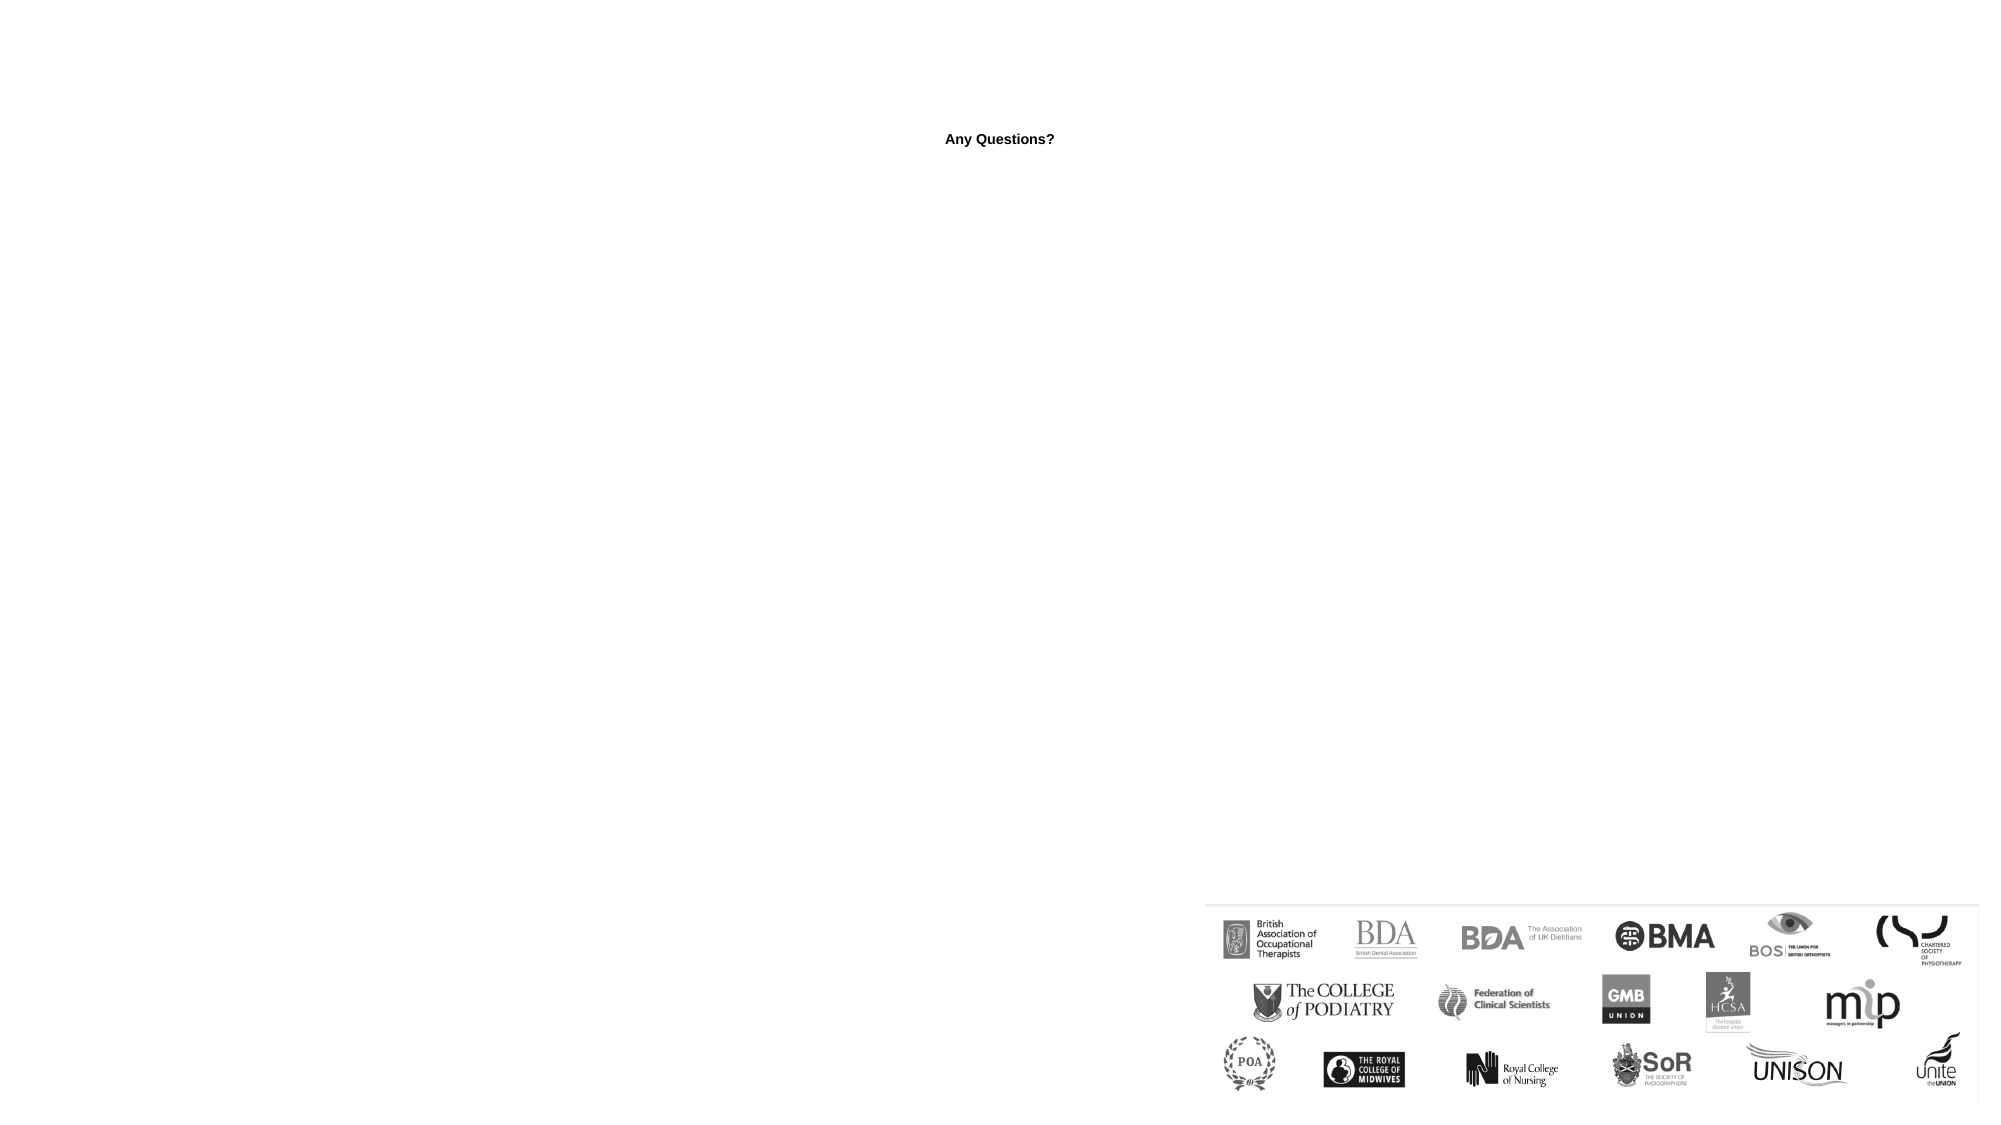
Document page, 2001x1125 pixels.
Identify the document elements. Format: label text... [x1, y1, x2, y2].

title Any Questions? [137, 59, 1863, 229]
picture [1205, 904, 1979, 1103]
